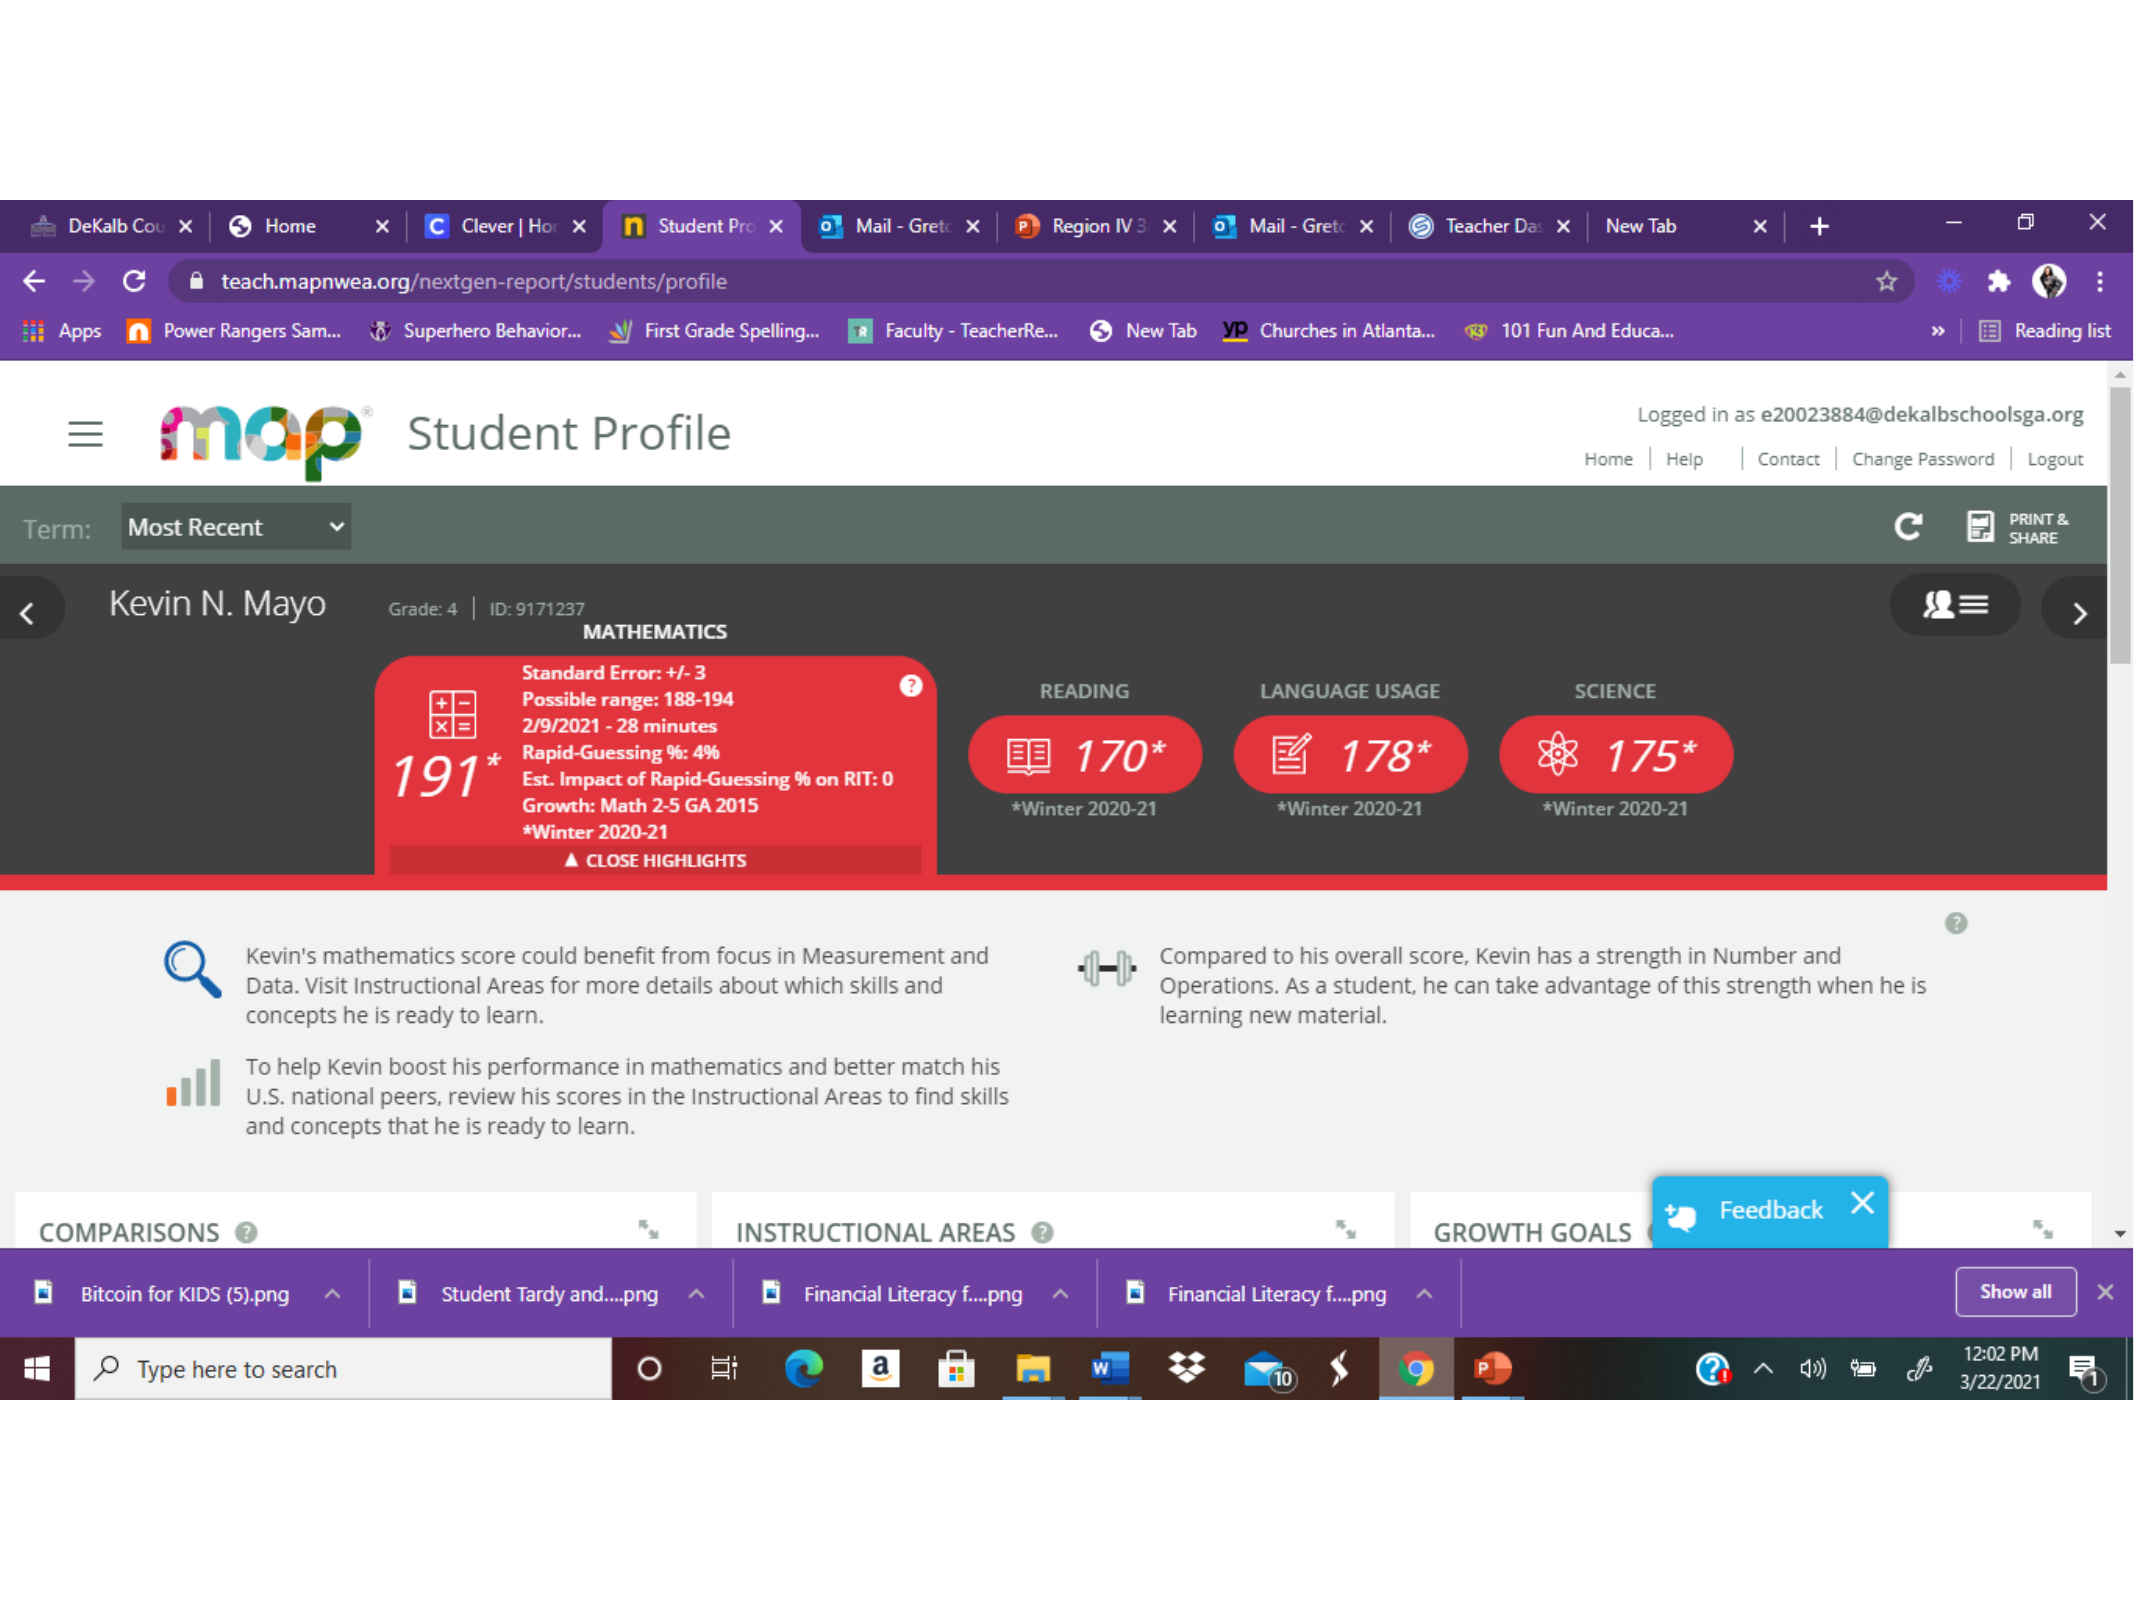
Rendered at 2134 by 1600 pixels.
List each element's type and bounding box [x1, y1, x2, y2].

picture [0, 199, 2134, 1400]
